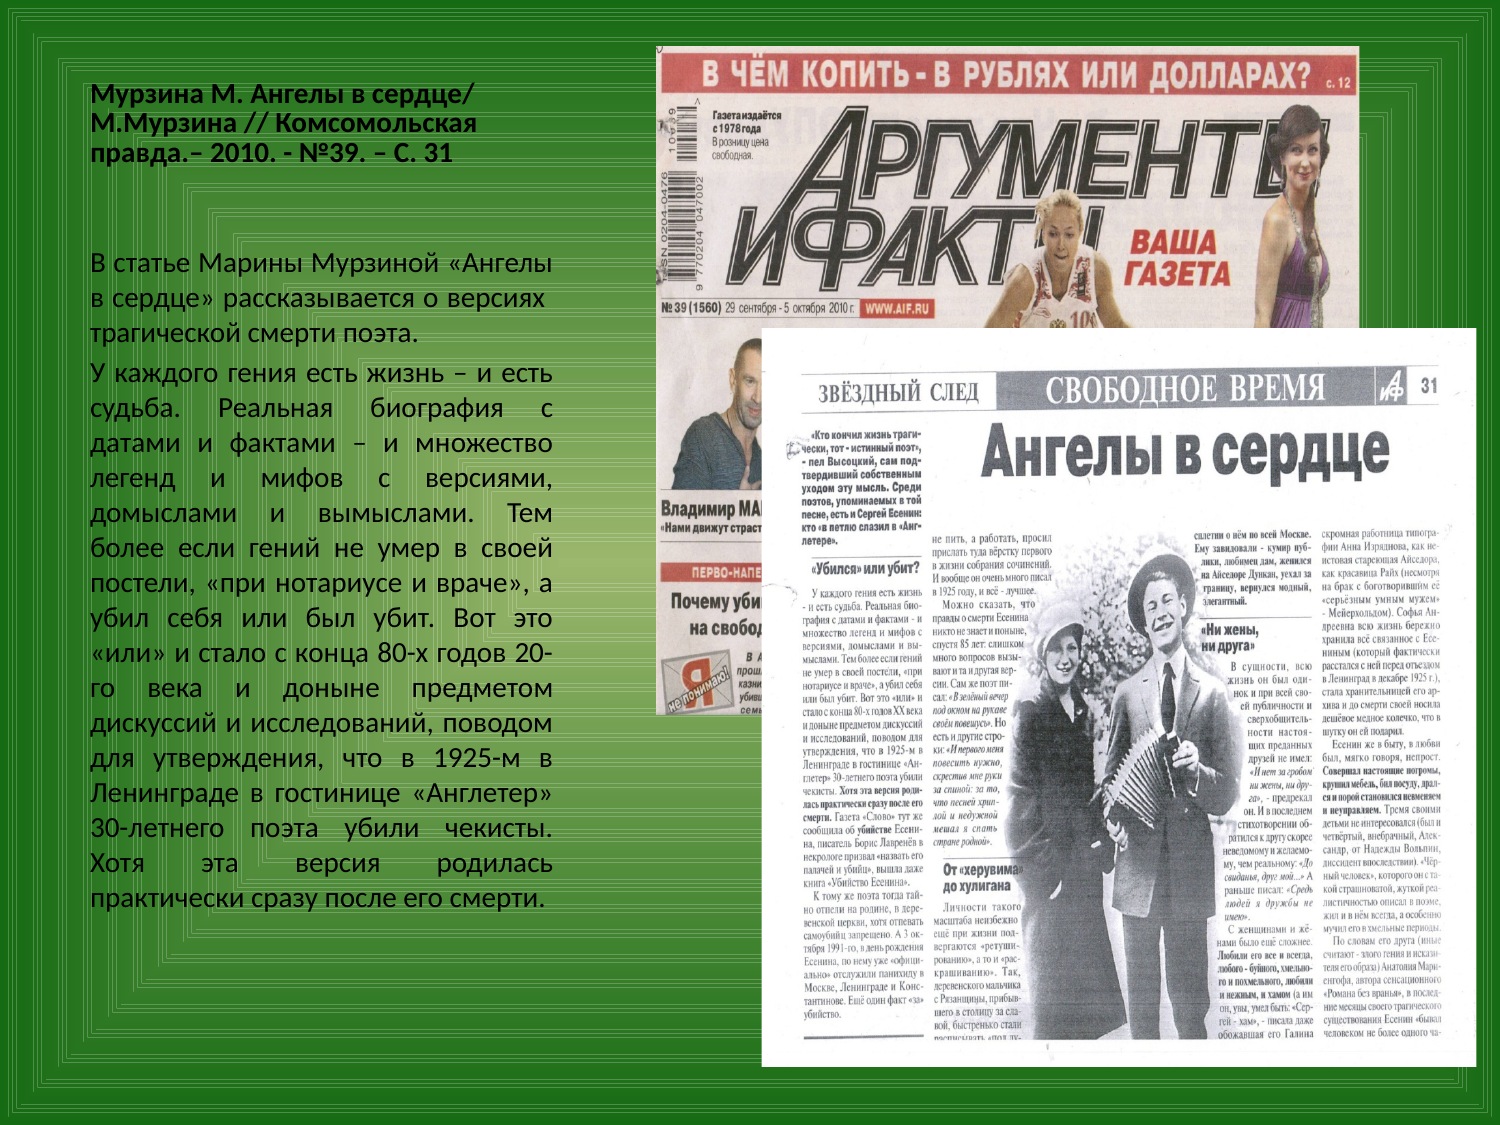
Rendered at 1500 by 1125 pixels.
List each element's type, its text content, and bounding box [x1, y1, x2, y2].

list В статье Марины Мурзиной «Ангелы в сердце» рассказывается о версиях трагической смерти поэта. У каждого гения есть жизнь – и есть судьба. Реальная биография с датами и фактами – и множество легенд и мифов с версиями, домыслами и вымыслами. Тем более если гений не умер в своей постели, «при нотариусе и враче», а убил себя или был убит. Вот это «или» и стало с конца 80-х годов 20-го века и доныне предметом дискуссий и исследований, поводом для утверждения, что в 1925-м в Ленинграде в гостинице «Англетер» 30-летнего поэта убили чекисты. Хотя эта версия родилась практически сразу после его смерти. [75, 235, 569, 1005]
picture [655, 46, 1360, 716]
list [761, 327, 1477, 1067]
title Мурзина М. Ангелы в сердце/ М.Мурзина // Комсомольская правда.– 2010. - №39. – С. 31 [75, 44, 569, 235]
